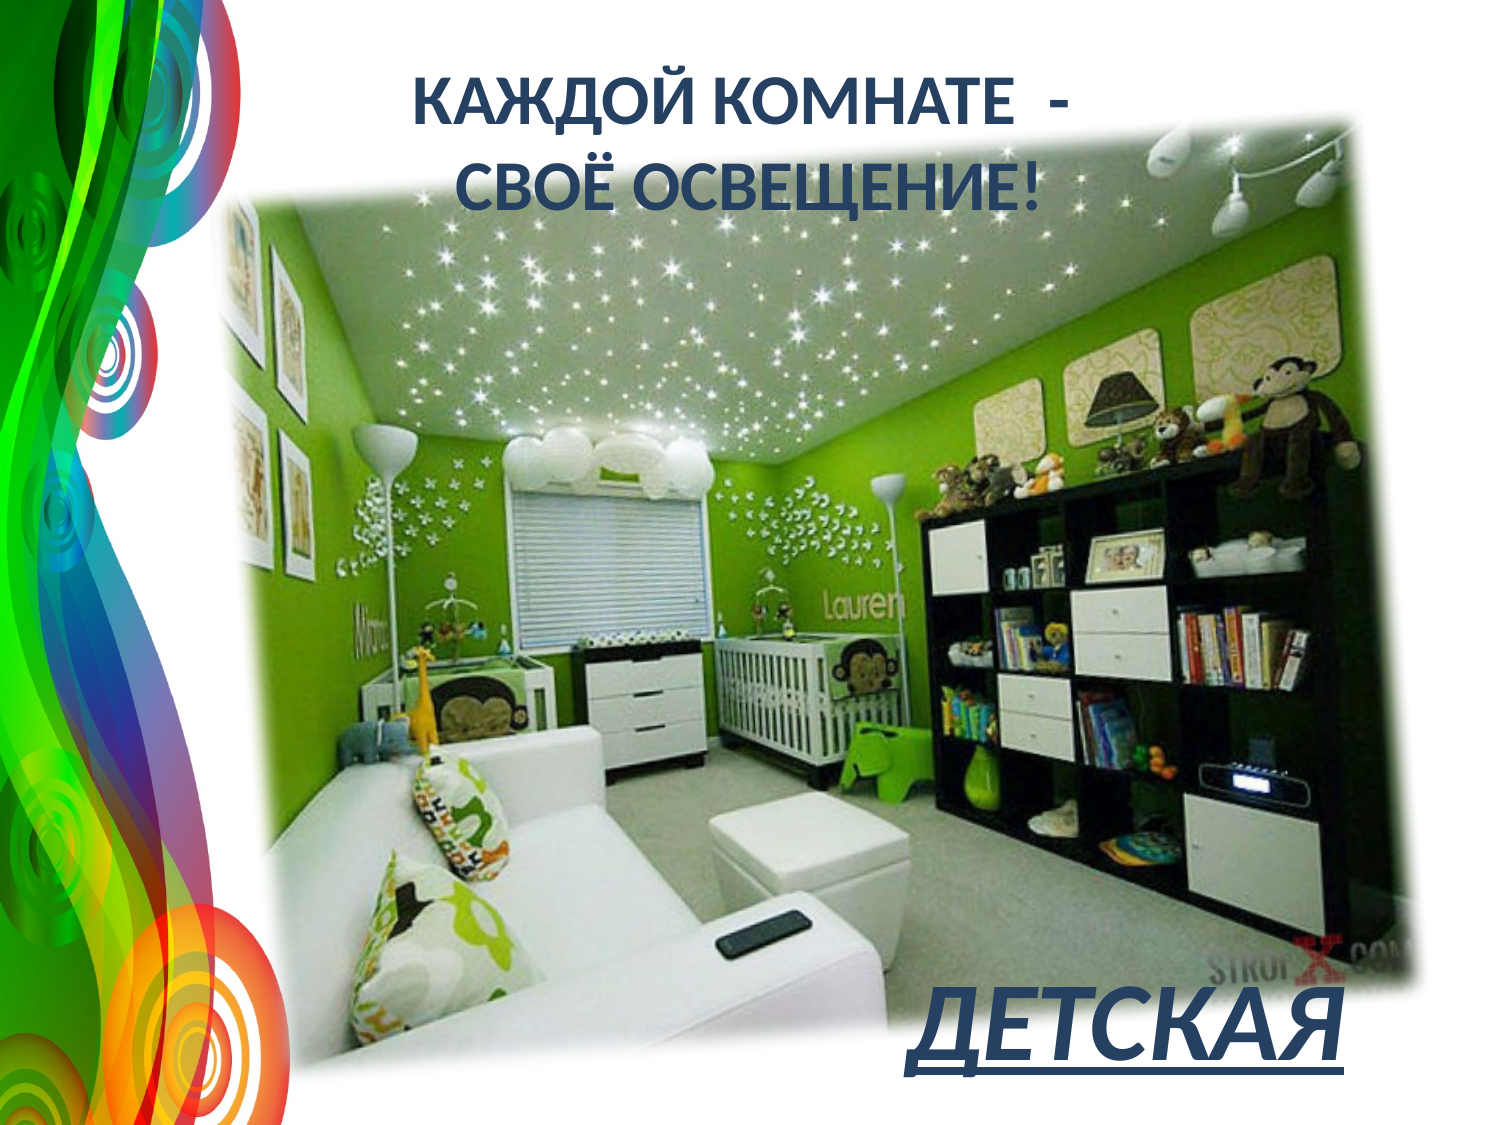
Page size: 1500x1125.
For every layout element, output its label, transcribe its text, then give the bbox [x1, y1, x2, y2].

picture [0, 0, 1500, 1125]
list детская [891, 940, 1447, 1076]
title Каждой комнате - своё освещение! [75, 45, 1425, 233]
